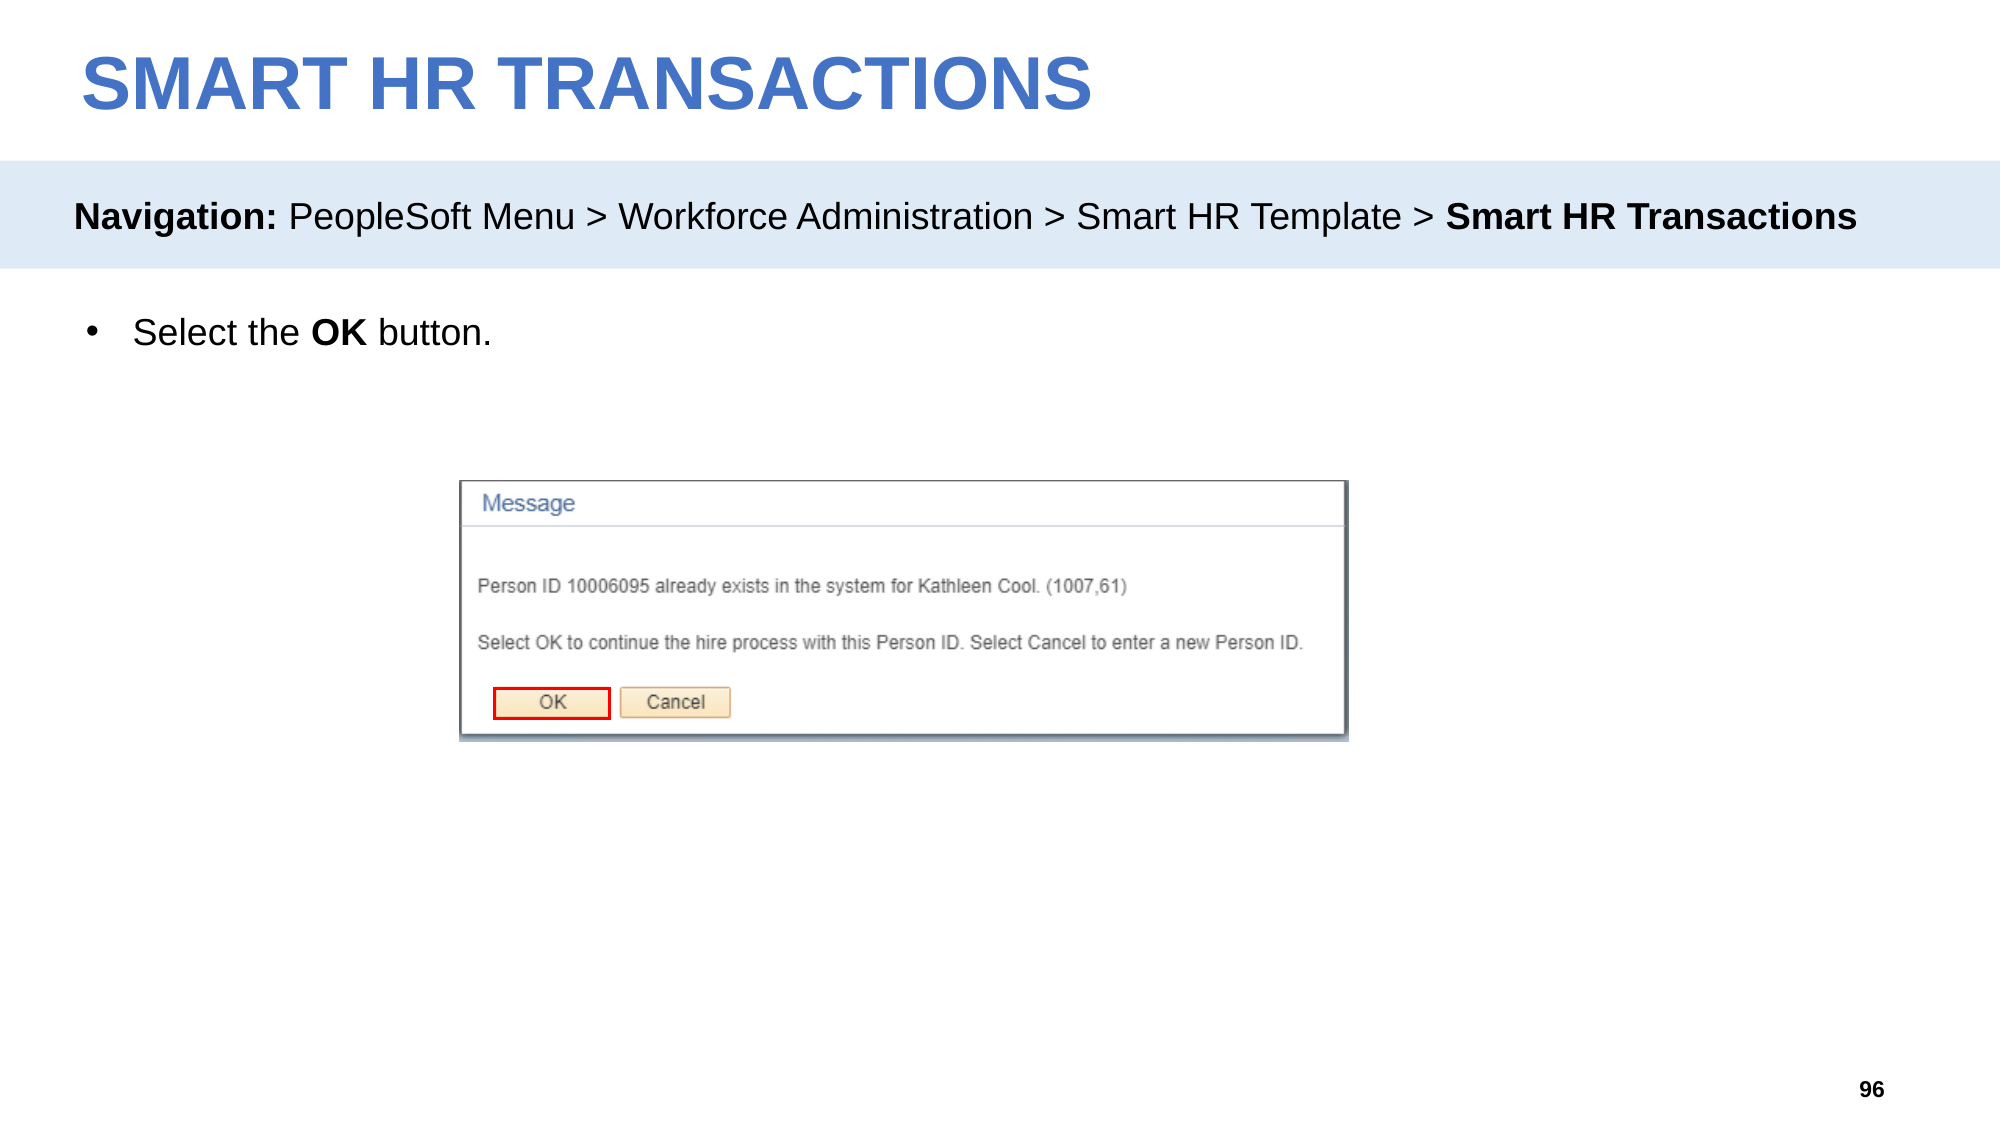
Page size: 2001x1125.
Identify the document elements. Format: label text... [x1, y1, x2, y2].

text_box [0, 160, 2000, 270]
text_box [459, 480, 1349, 742]
text_box Select the OK button. [71, 297, 1929, 361]
slide_number 96 [1433, 1063, 1900, 1114]
text_box Navigation: PeopleSoft Menu > Workforce Administration > Smart HR Template > Smart HR Transactions [23, 184, 1952, 245]
title SMART HR TRANSACTIONS [66, 26, 1866, 140]
